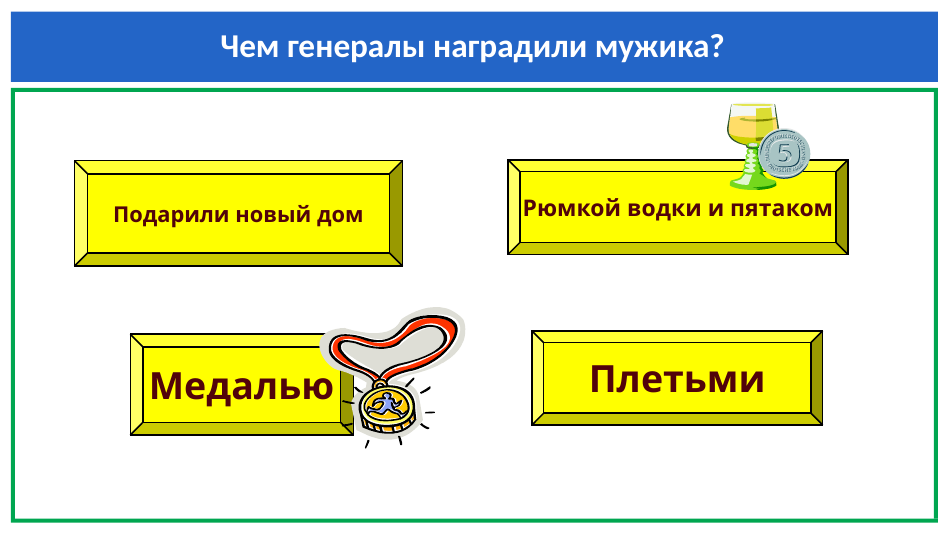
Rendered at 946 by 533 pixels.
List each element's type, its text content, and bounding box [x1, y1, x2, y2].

text_box Подарили новый дом [74, 160, 403, 267]
text_box Плетьми [531, 330, 823, 425]
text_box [130, 304, 469, 452]
text_box Чем генералы наградили мужика? [110, 20, 836, 69]
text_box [507, 101, 849, 255]
